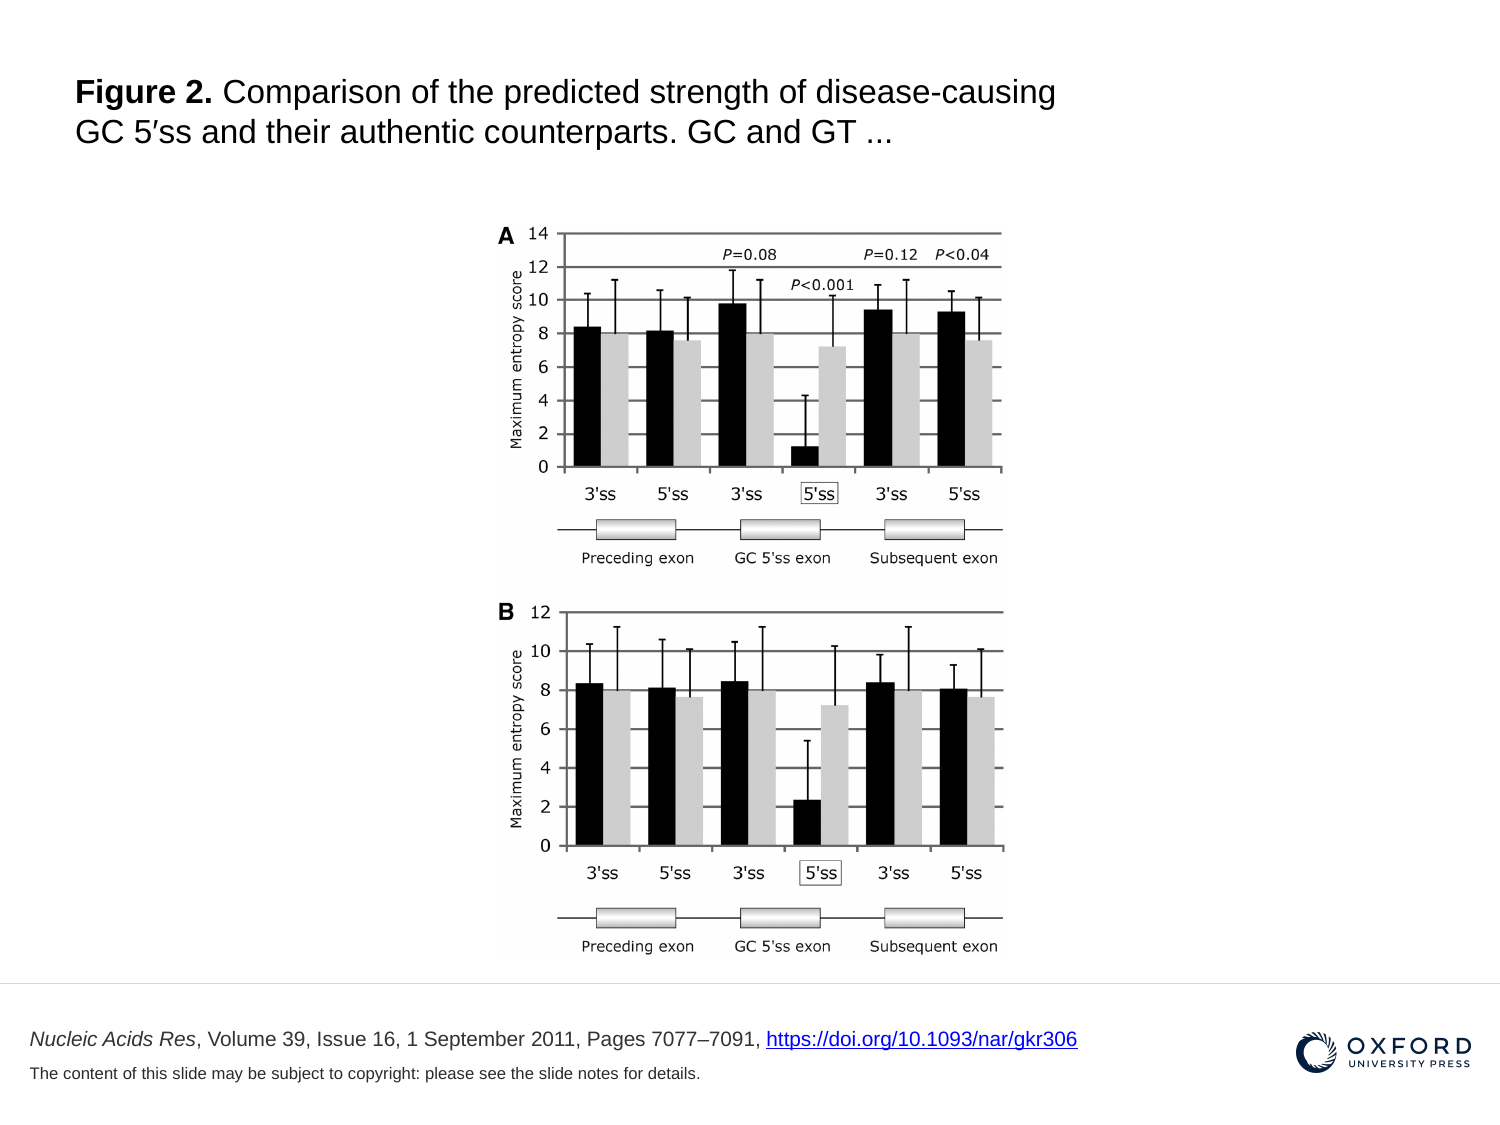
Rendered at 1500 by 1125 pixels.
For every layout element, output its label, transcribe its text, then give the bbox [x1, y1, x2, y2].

picture [495, 224, 1007, 957]
footer Nucleic Acids Res, Volume 39, Issue 16, 1 September 2011, Pages 7077–7091, https://doi.org/10.1093/nar/gkr306 The content of this slide may be subject to copyright: please see the slide notes for details. [0, 983, 1260, 1125]
title Figure 2. Comparison of the predicted strength of disease-causing GC 5′ss and their authentic counterparts. GC and GT ... [75, 69, 1078, 171]
picture [1296, 1032, 1471, 1073]
